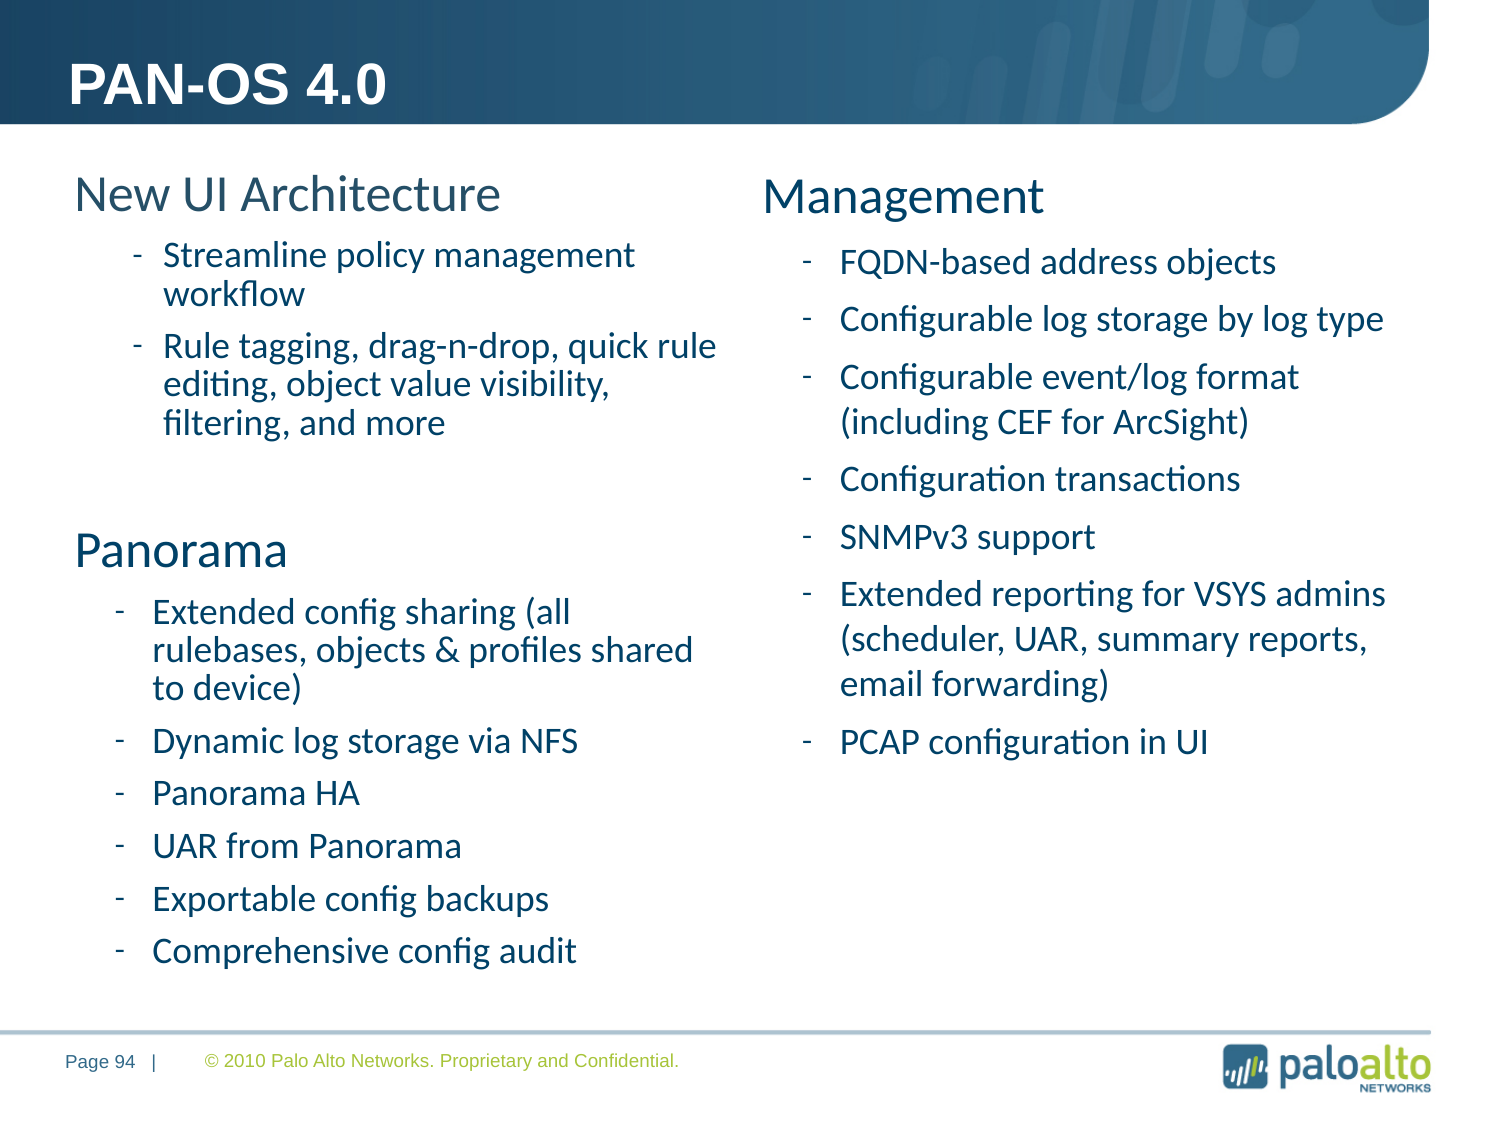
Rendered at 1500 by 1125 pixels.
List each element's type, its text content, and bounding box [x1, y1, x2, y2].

list New UI Architecture Streamline policy management workflow Rule tagging, drag-n-drop, quick rule editing, object value visibility, filtering, and more Panorama Extended config sharing (all rulebases, objects & profiles shared to device) Dynamic log storage via NFS Panorama HA UAR from Panorama Exportable config backups Comprehensive config audit [52, 161, 731, 1025]
title PAN-OS 4.0 [52, 24, 1428, 126]
footer © 2010 Palo Alto Networks. Proprietary and Confidential. [190, 1041, 1139, 1117]
slide_number Page 94 | [49, 1041, 190, 1118]
picture [0, 0, 1500, 1125]
text_box Management FQDN-based address objects Configurable log storage by log type Configurable event/log format (including CEF for ArcSight) Configuration transactions SNMPv3 support Extended reporting for VSYS admins (scheduler, UAR, summary reports, email forwarding) PCAP configuration in UI [755, 161, 1435, 1027]
